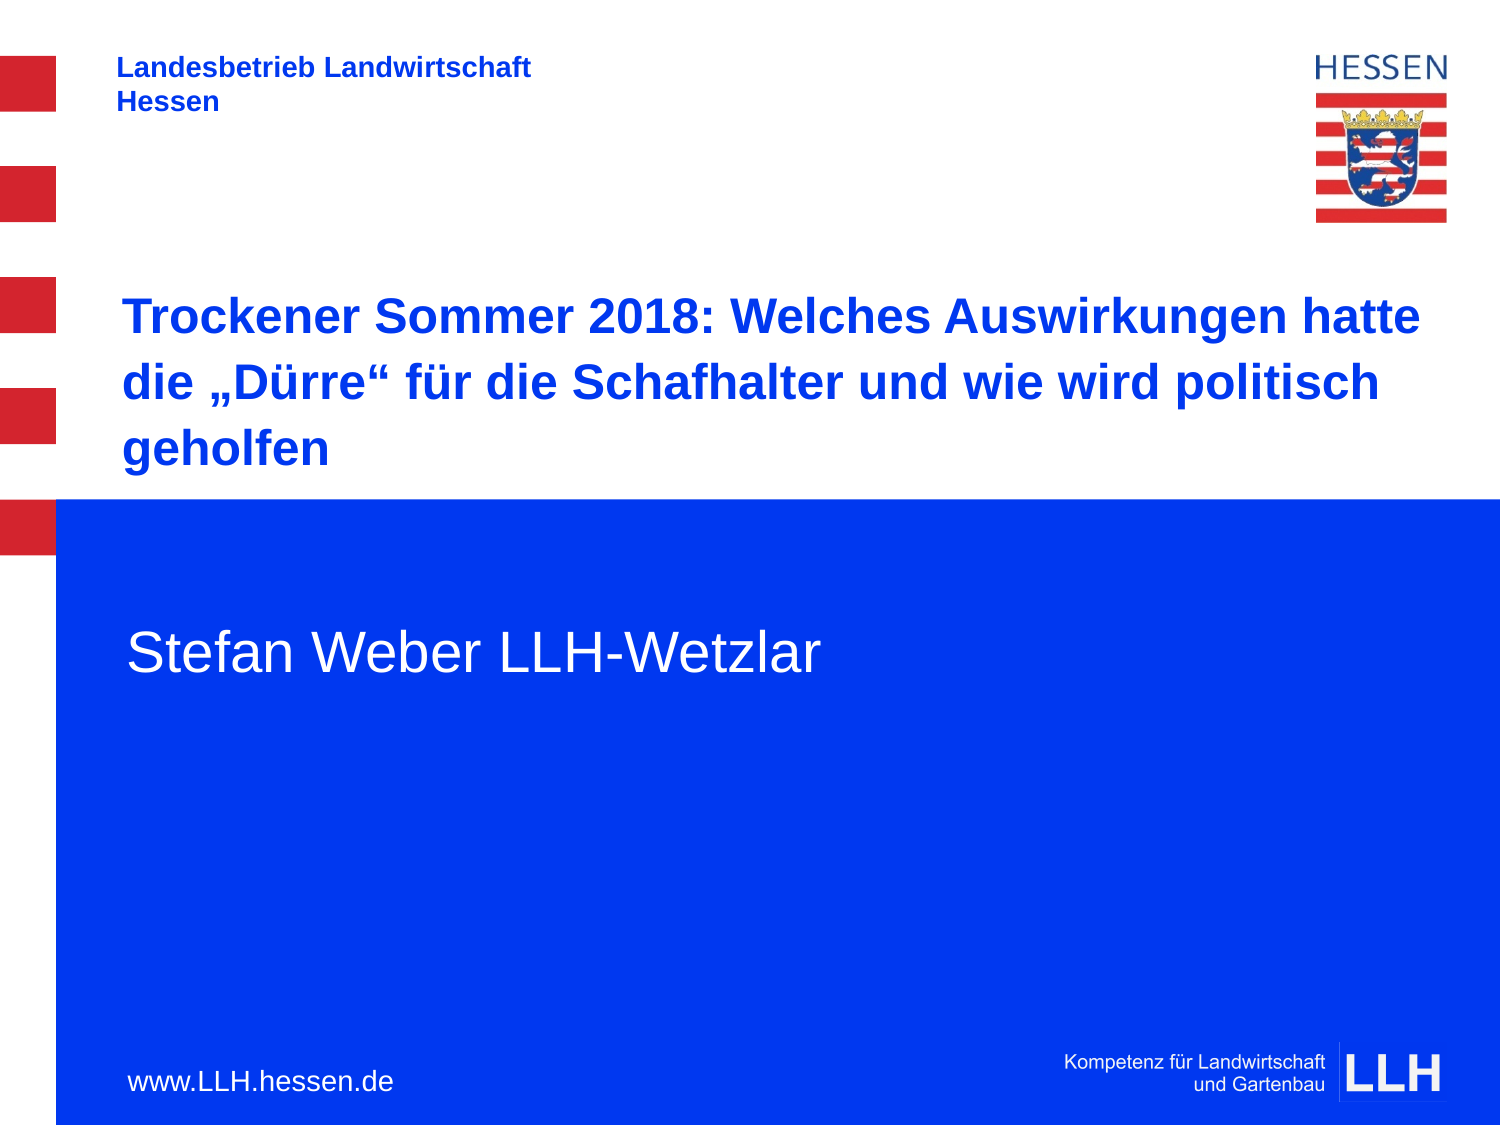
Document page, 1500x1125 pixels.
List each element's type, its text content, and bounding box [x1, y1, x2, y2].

title Trockener Sommer 2018: Welches Auswirkungen hatte die „Dürre“ für die Schafhalter und wie wird politisch geholfen [121, 277, 1448, 445]
picture [1064, 1042, 1447, 1102]
picture [1316, 54, 1447, 223]
text_box Stefan Weber LLH-Wetzlar [112, 606, 998, 692]
